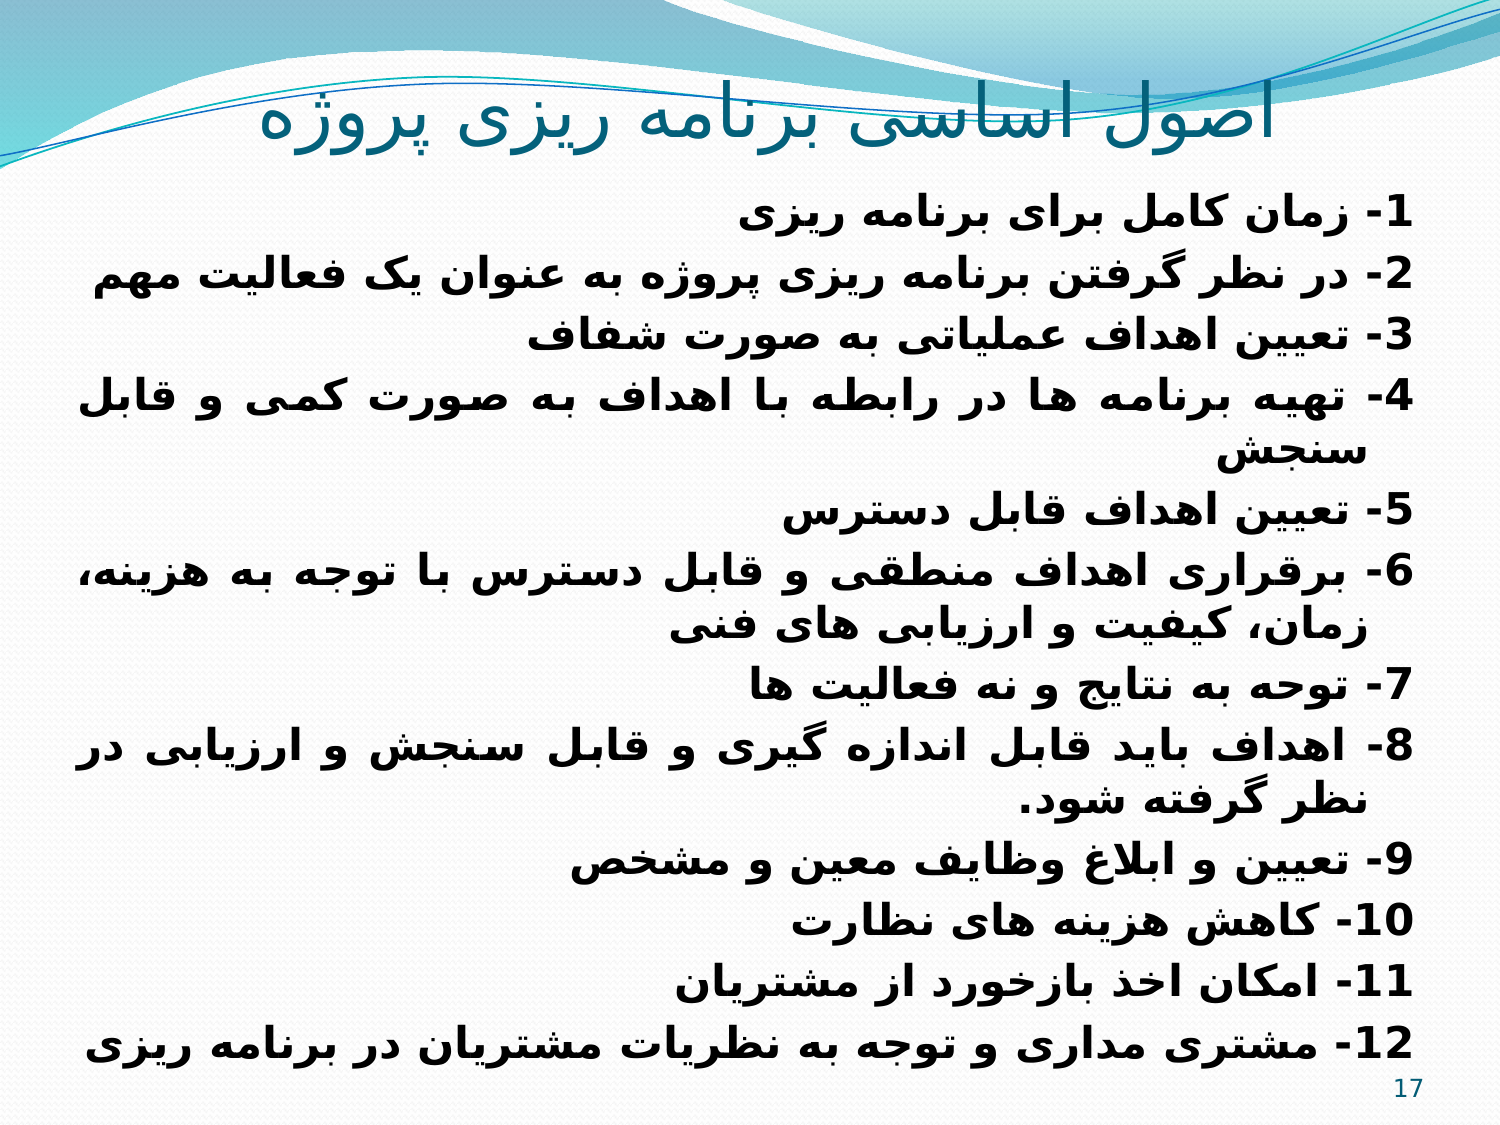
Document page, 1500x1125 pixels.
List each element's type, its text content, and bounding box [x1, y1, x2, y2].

slide_number 17 [1299, 1042, 1425, 1103]
list 1- زمان کامل برای برنامه ریزی 2- در نظر گرفتن برنامه ریزی پروژه به عنوان یک فعالیت مهم 3- تعیین اهداف عملیاتی به صورت شفاف 4- تهیه برنامه ها در رابطه با اهداف به صورت کمی و قابل سنجش 5- تعیین اهداف قابل دسترس 6- برقراری اهداف منطقی و قابل دسترس با توجه به هزینه، زمان، کیفیت و ارزیابی های فنی 7- توحه به نتایج و نه فعالیت ها 8- اهداف باید قابل اندازه گیری و قابل سنجش و ارزیابی در نظر گرفته شود. 9- تعیین و ابلاغ وظایف معین و مشخص 10- کاهش هزینه های نظارت 11- امکان اخذ بازخورد از مشتریان 12- مشتری مداری و توجه به نظریات مشتریان در برنامه ریزی [58, 175, 1430, 1043]
title اصول اساسی برنامه ریزی پروژه [93, 0, 1444, 153]
